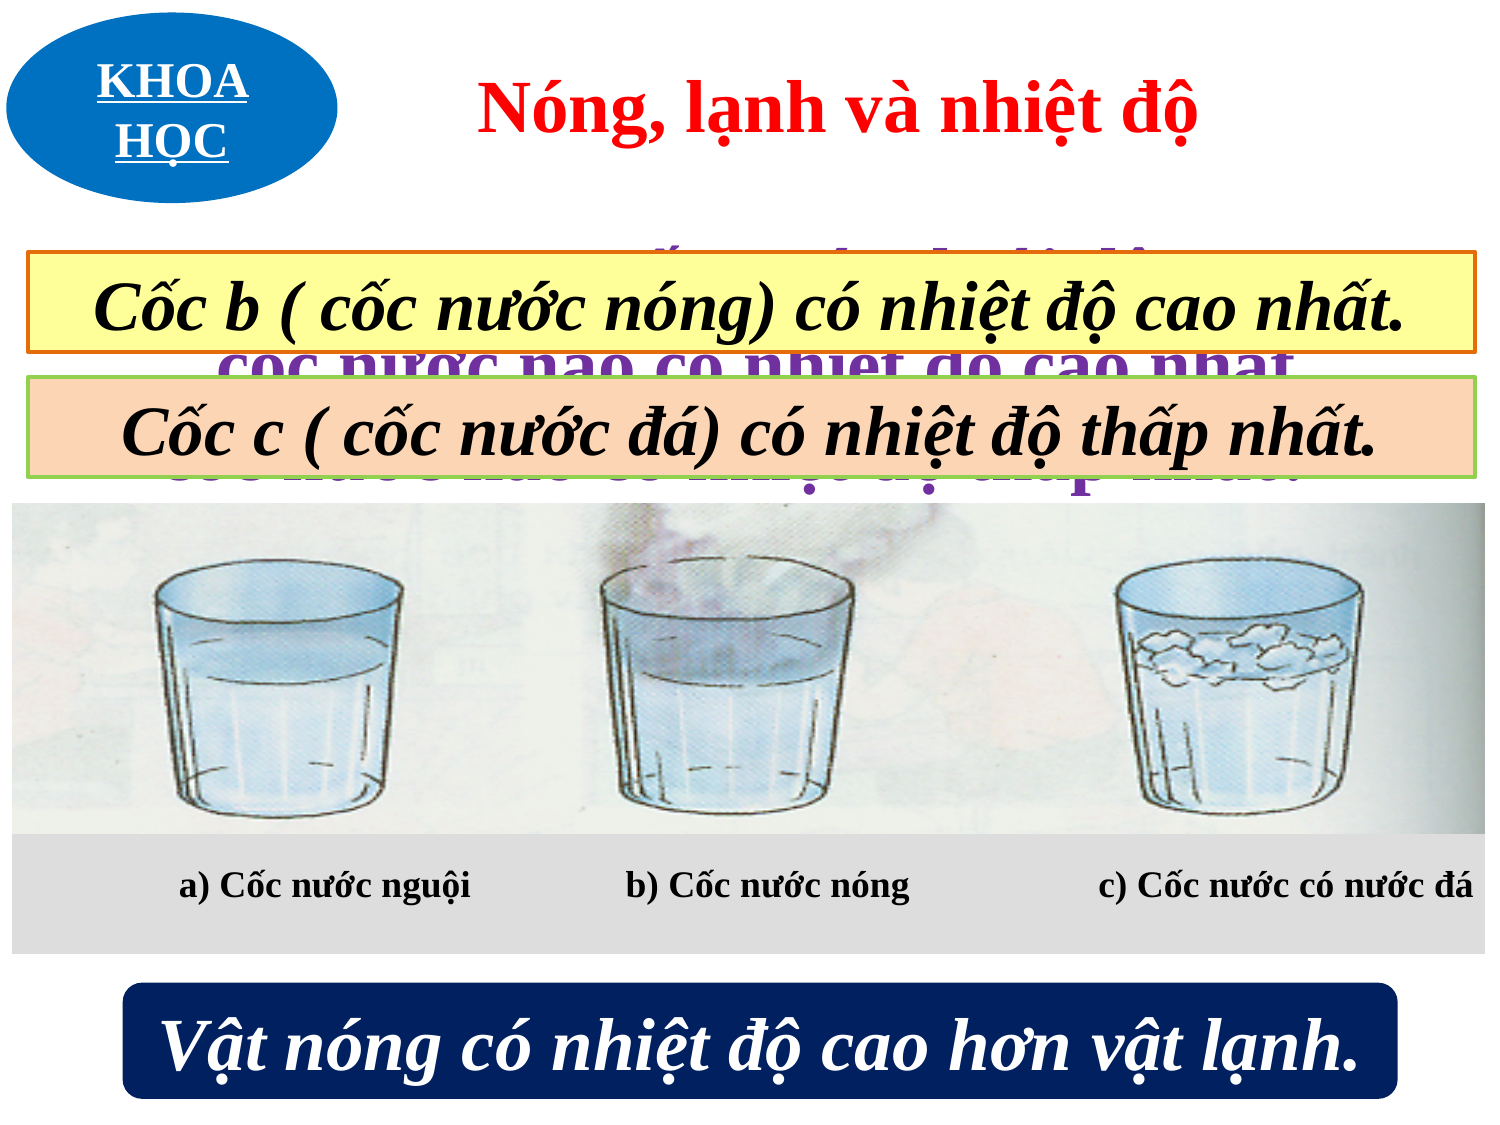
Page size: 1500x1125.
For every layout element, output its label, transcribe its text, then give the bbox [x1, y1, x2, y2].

text_box Vật nóng có nhiệt độ cao hơn vật lạnh. [122, 982, 1398, 1099]
text_box Cốc b ( cốc nước nóng) có nhiệt độ cao nhất. [26, 250, 1477, 354]
text_box Trong 3 cốc nước dưới đây, cốc nước nào có nhiệt độ cao nhất, cốc nước nào có nhiệt độ thấp nhất? [12, 217, 1500, 502]
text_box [12, 502, 1500, 954]
text_box Cốc c ( cốc nước đá) có nhiệt độ thấp nhất. [26, 375, 1477, 479]
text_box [5, 12, 1379, 205]
